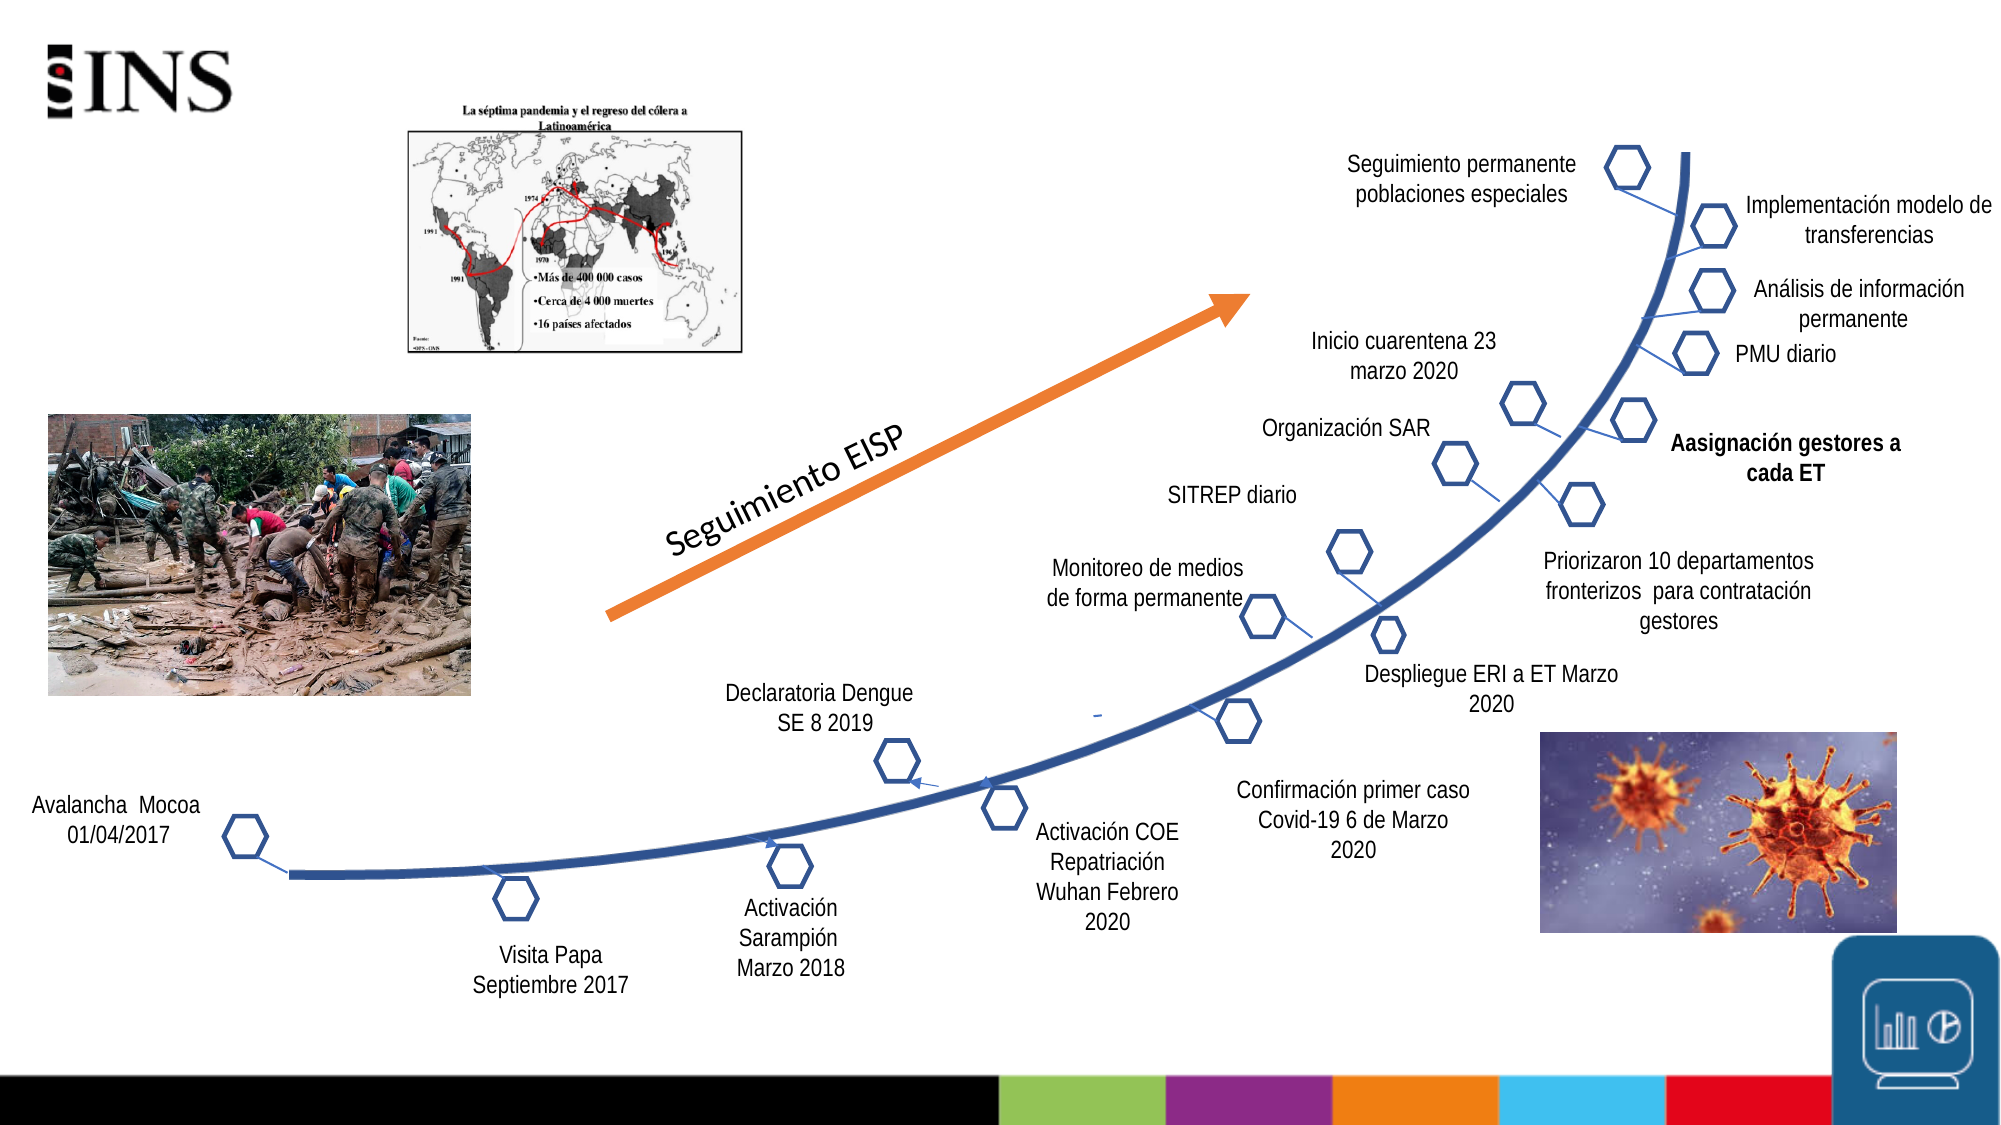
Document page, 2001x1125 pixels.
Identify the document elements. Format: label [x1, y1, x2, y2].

picture [48, 414, 471, 696]
text_box [983, 781, 994, 788]
text_box [746, 836, 779, 846]
picture [0, 0, 2001, 1125]
text_box [0, 90, 2000, 1008]
text_box [607, 294, 1251, 617]
picture [1540, 732, 1897, 933]
text_box [908, 781, 939, 787]
